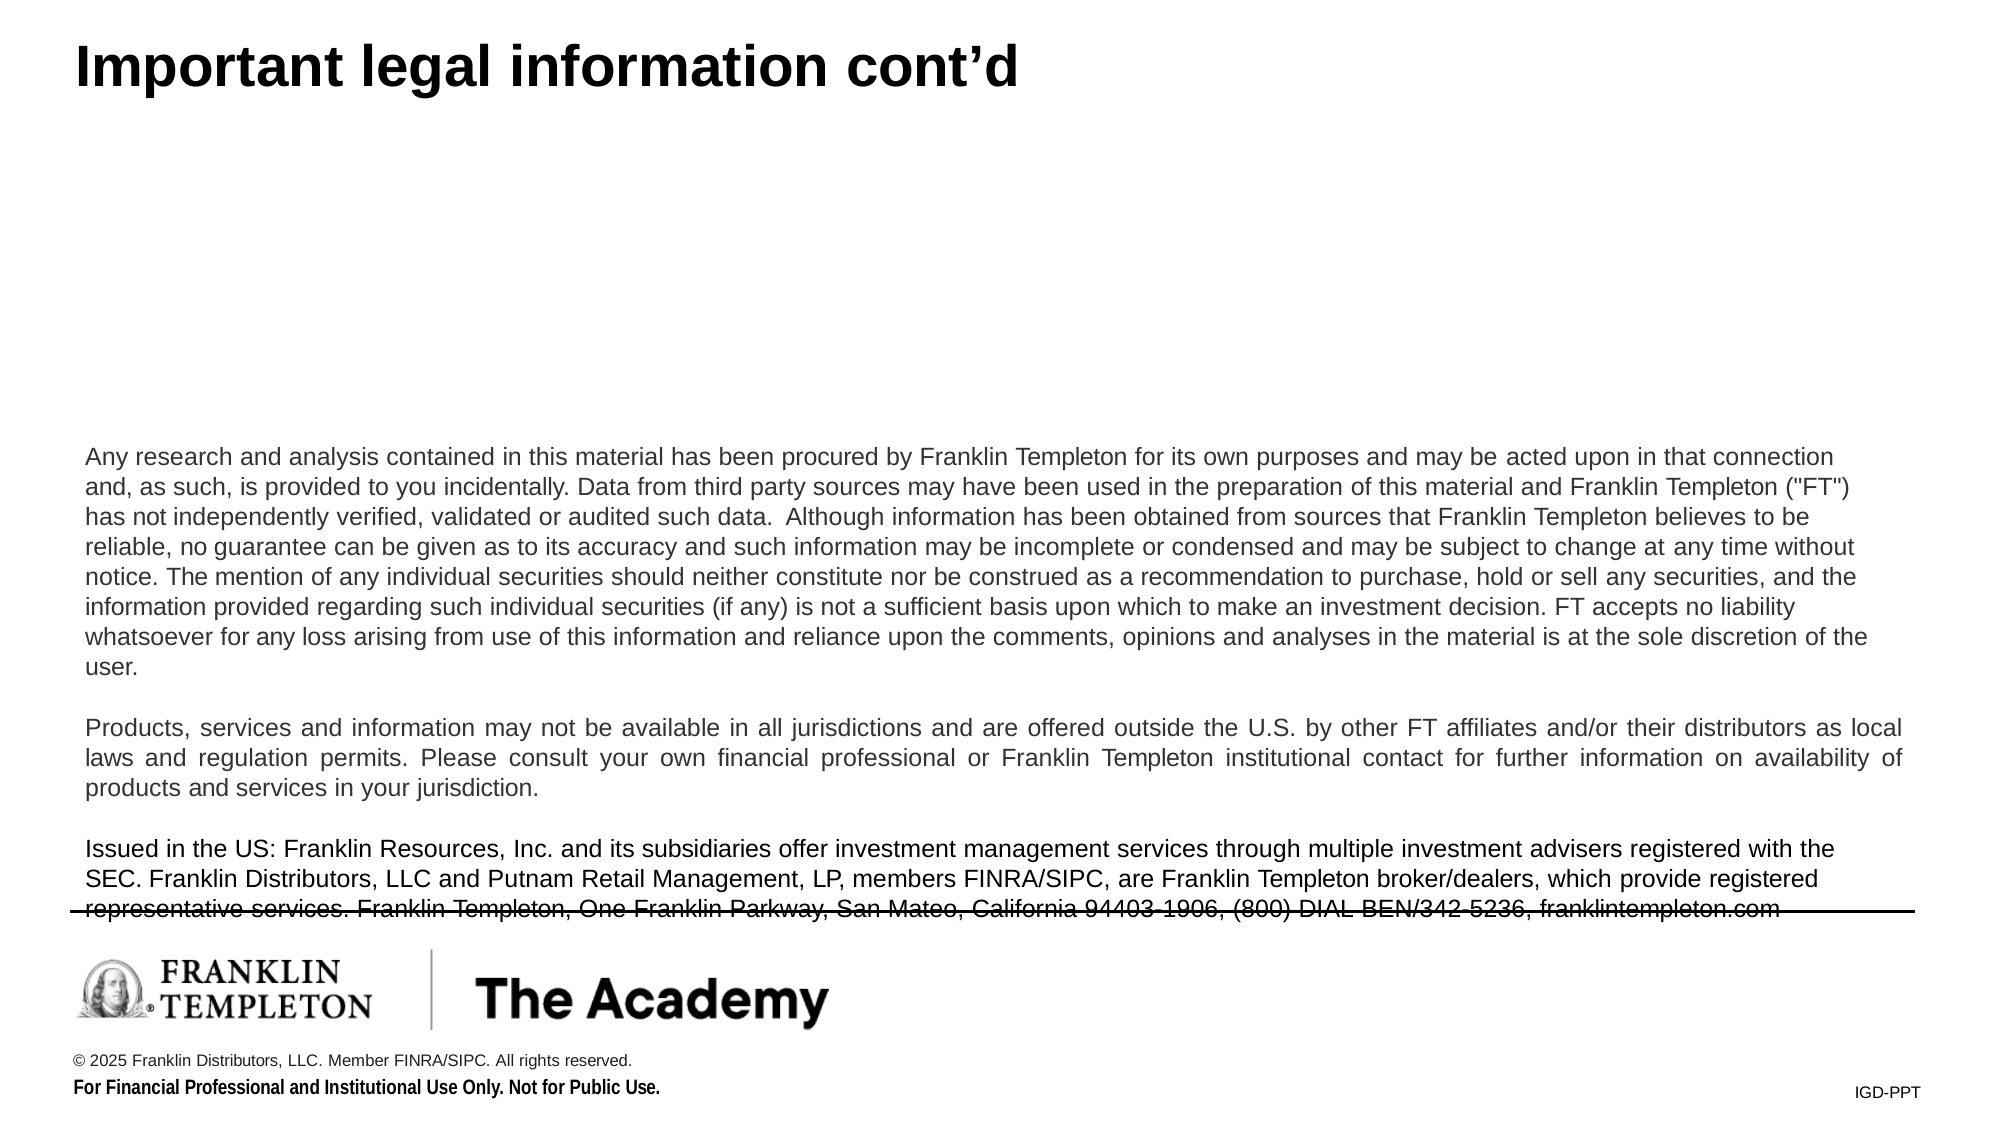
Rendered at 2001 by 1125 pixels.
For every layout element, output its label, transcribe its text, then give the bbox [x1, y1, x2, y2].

picture [75, 949, 830, 1030]
text_box Any research and analysis contained in this material has been procured by Franklin Templeton for its own purposes and may be acted upon in that connection and, as such, is provided to you incidentally. Data from third party sources may have been used in the preparation of this material and Franklin Templeton ("FT") has not independently verified, validated or audited such data. Although information has been obtained from sources that Franklin Templeton believes to be reliable, no guarantee can be given as to its accuracy and such information may be incomplete or condensed and may be subject to change at any time without notice. The mention of any individual securities should neither constitute nor be construed as a recommendation to purchase, hold or sell any securities, and the information provided regarding such individual securities (if any) is not a sufficient basis upon which to make an investment decision. FT accepts no liability whatsoever for any loss arising from use of this information and reliance upon the comments, opinions and analyses in the material is at the sole discretion of the user. Products, services and information may not be available in all jurisdictions and are offered outside the U.S. by other FT affiliates and/or their distributors as local laws and regulation permits. Please consult your own financial professional or Franklin Templeton institutional contact for further information on availability of products and services in your jurisdiction. Issued in the US: Franklin Resources, Inc. and its subsidiaries offer investment management services through multiple investment advisers registered with the SEC. Franklin Distributors, LLC and Putnam Retail Management, LP, members FINRA/SIPC, are Franklin Templeton broker/dealers, which provide registered representative services. Franklin Templeton, One Franklin Parkway, San Mateo, California 94403-1906, (800) DIAL BEN/342-5236, franklintempleton.com [83, 438, 1904, 923]
text_box © 2025 Franklin Distributors, LLC. Member FINRA/SIPC. All rights reserved. For Financial Professional and Institutional Use Only. Not for Public Use. [71, 1049, 664, 1099]
title Important legal information cont’d [72, 19, 1223, 217]
text_box IGD-PPT [1852, 1081, 1926, 1103]
